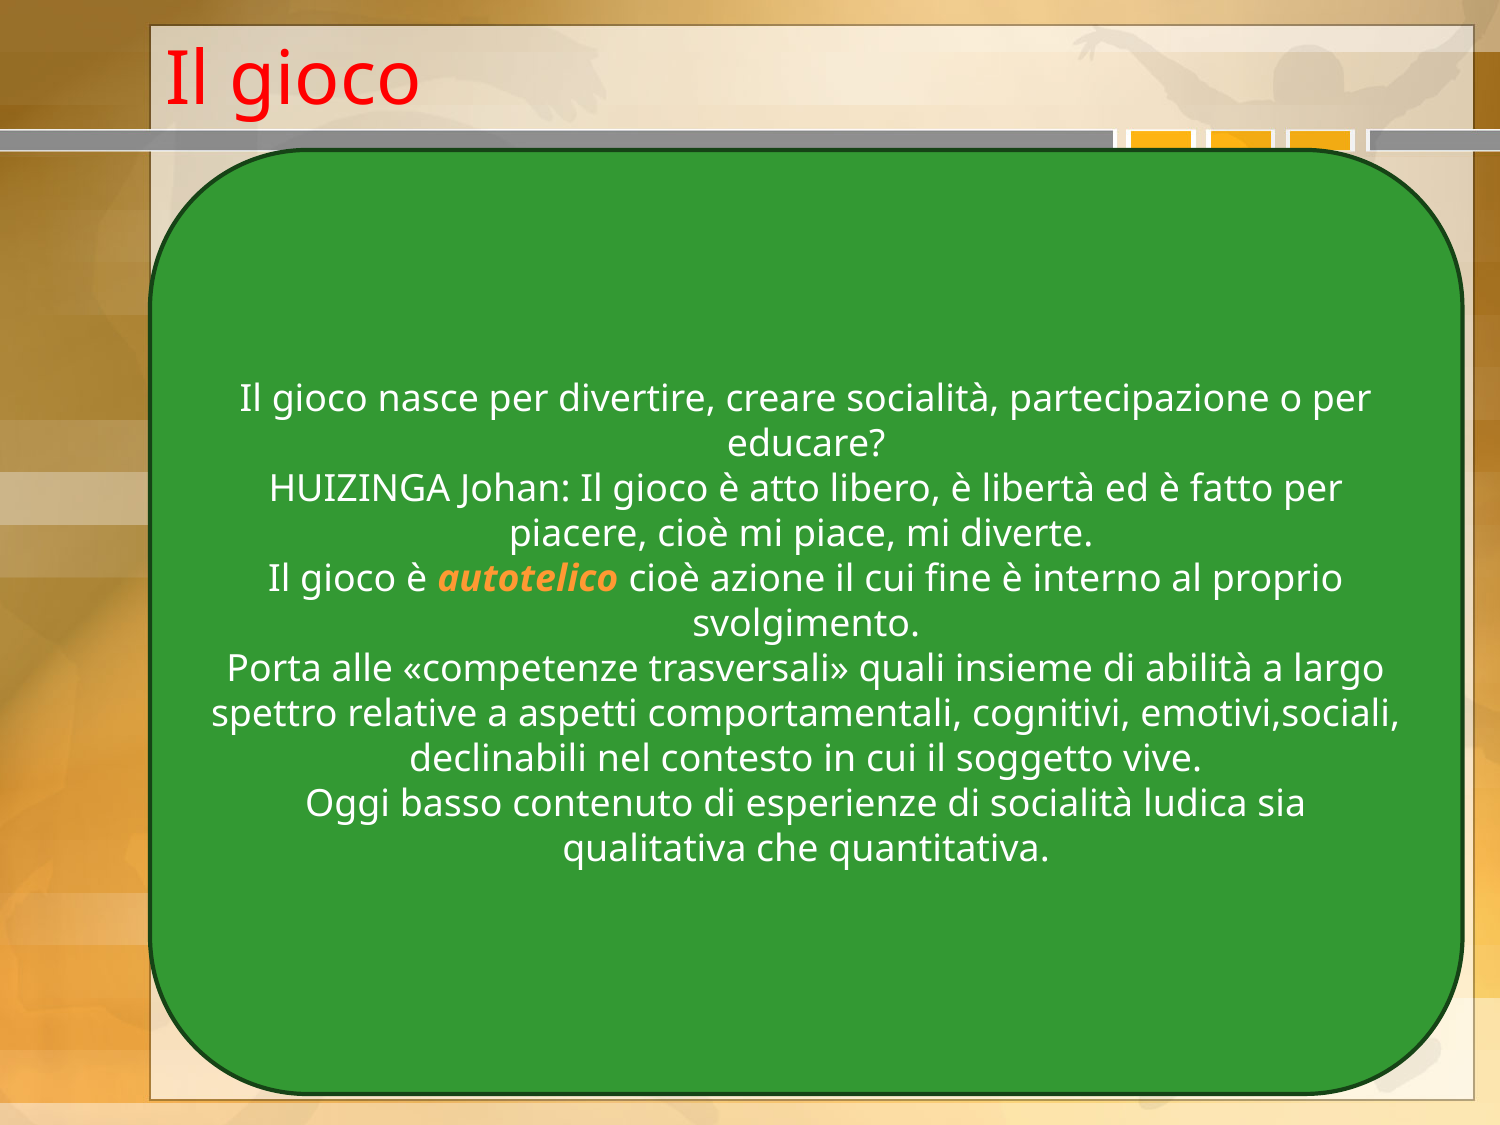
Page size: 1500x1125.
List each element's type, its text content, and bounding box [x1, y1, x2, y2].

text_box Il gioco nasce per divertire, creare socialità, partecipazione o per educare? HUIZINGA Johan: Il gioco è atto libero, è libertà ed è fatto per piacere, cioè mi piace, mi diverte. Il gioco è autotelico cioè azione il cui fine è interno al proprio svolgimento. Porta alle «competenze trasversali» quali insieme di abilità a largo spettro relative a aspetti comportamentali, cognitivi, emotivi,sociali, declinabili nel contesto in cui il soggetto vive. Oggi basso contenuto di esperienze di socialità ludica sia qualitativa che quantitativa. [147, 147, 1465, 1097]
title Il gioco [150, 0, 1463, 150]
picture [0, 0, 1500, 1125]
